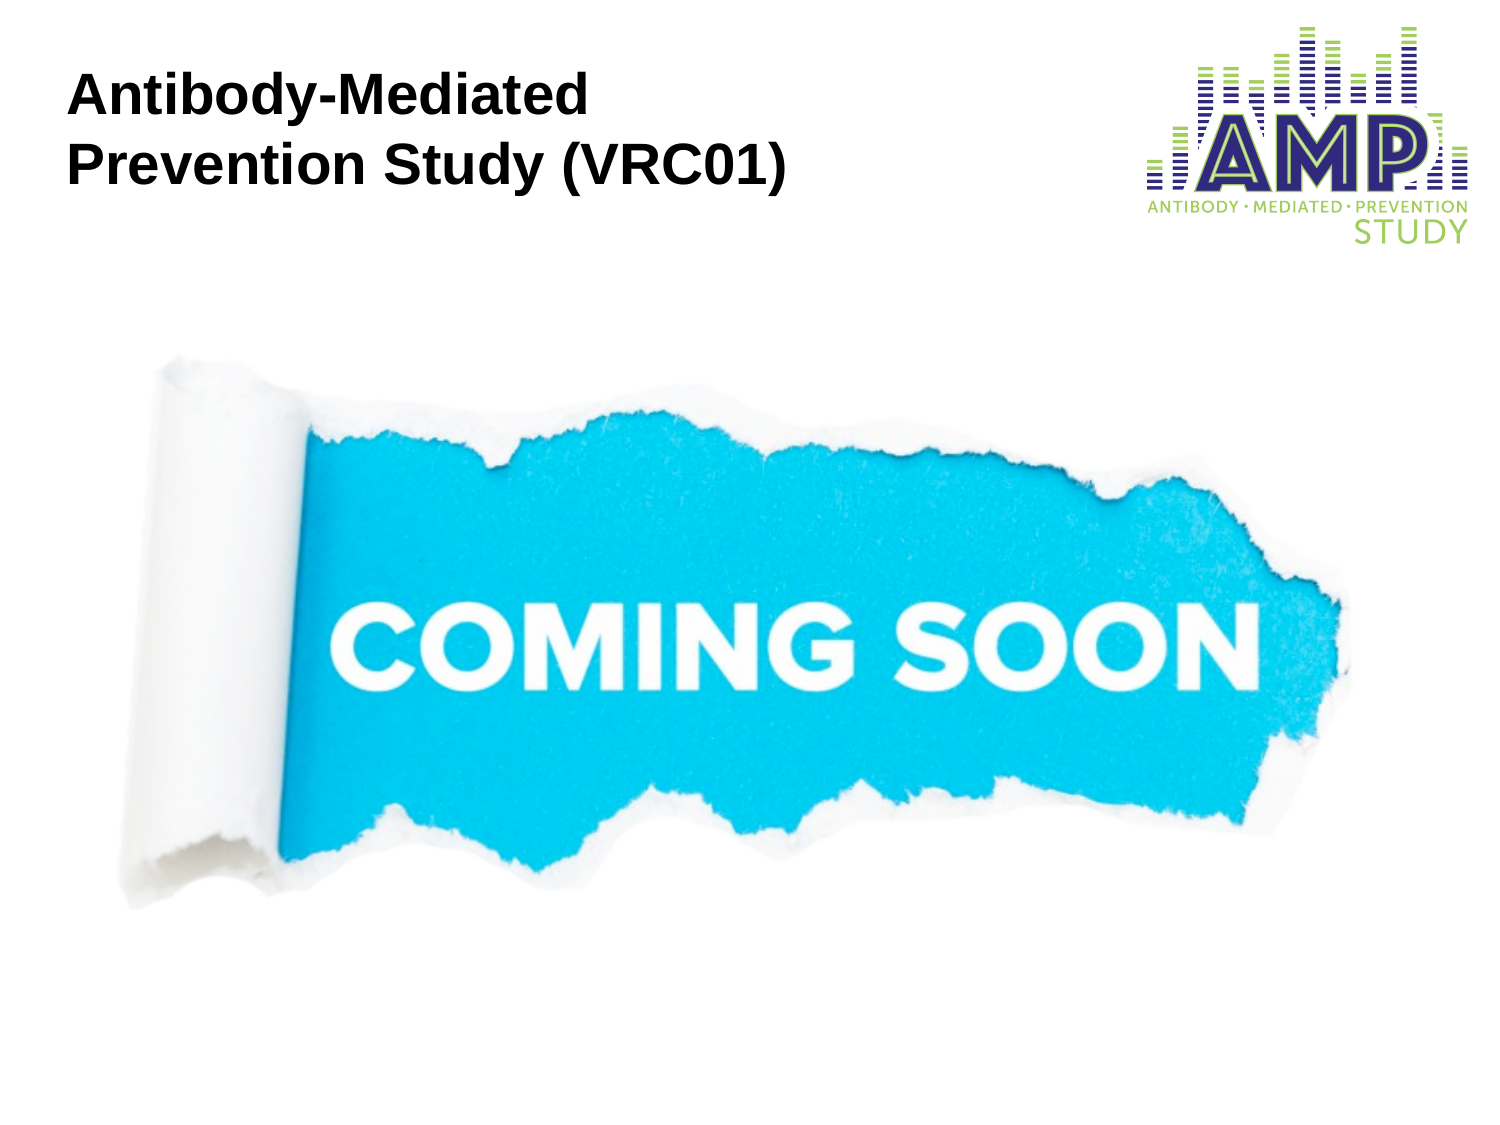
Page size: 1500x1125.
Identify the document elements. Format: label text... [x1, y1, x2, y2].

picture [51, 291, 1414, 974]
text_box Antibody-Mediated Prevention Study (VRC01) [51, 48, 1142, 204]
picture [1147, 26, 1468, 244]
